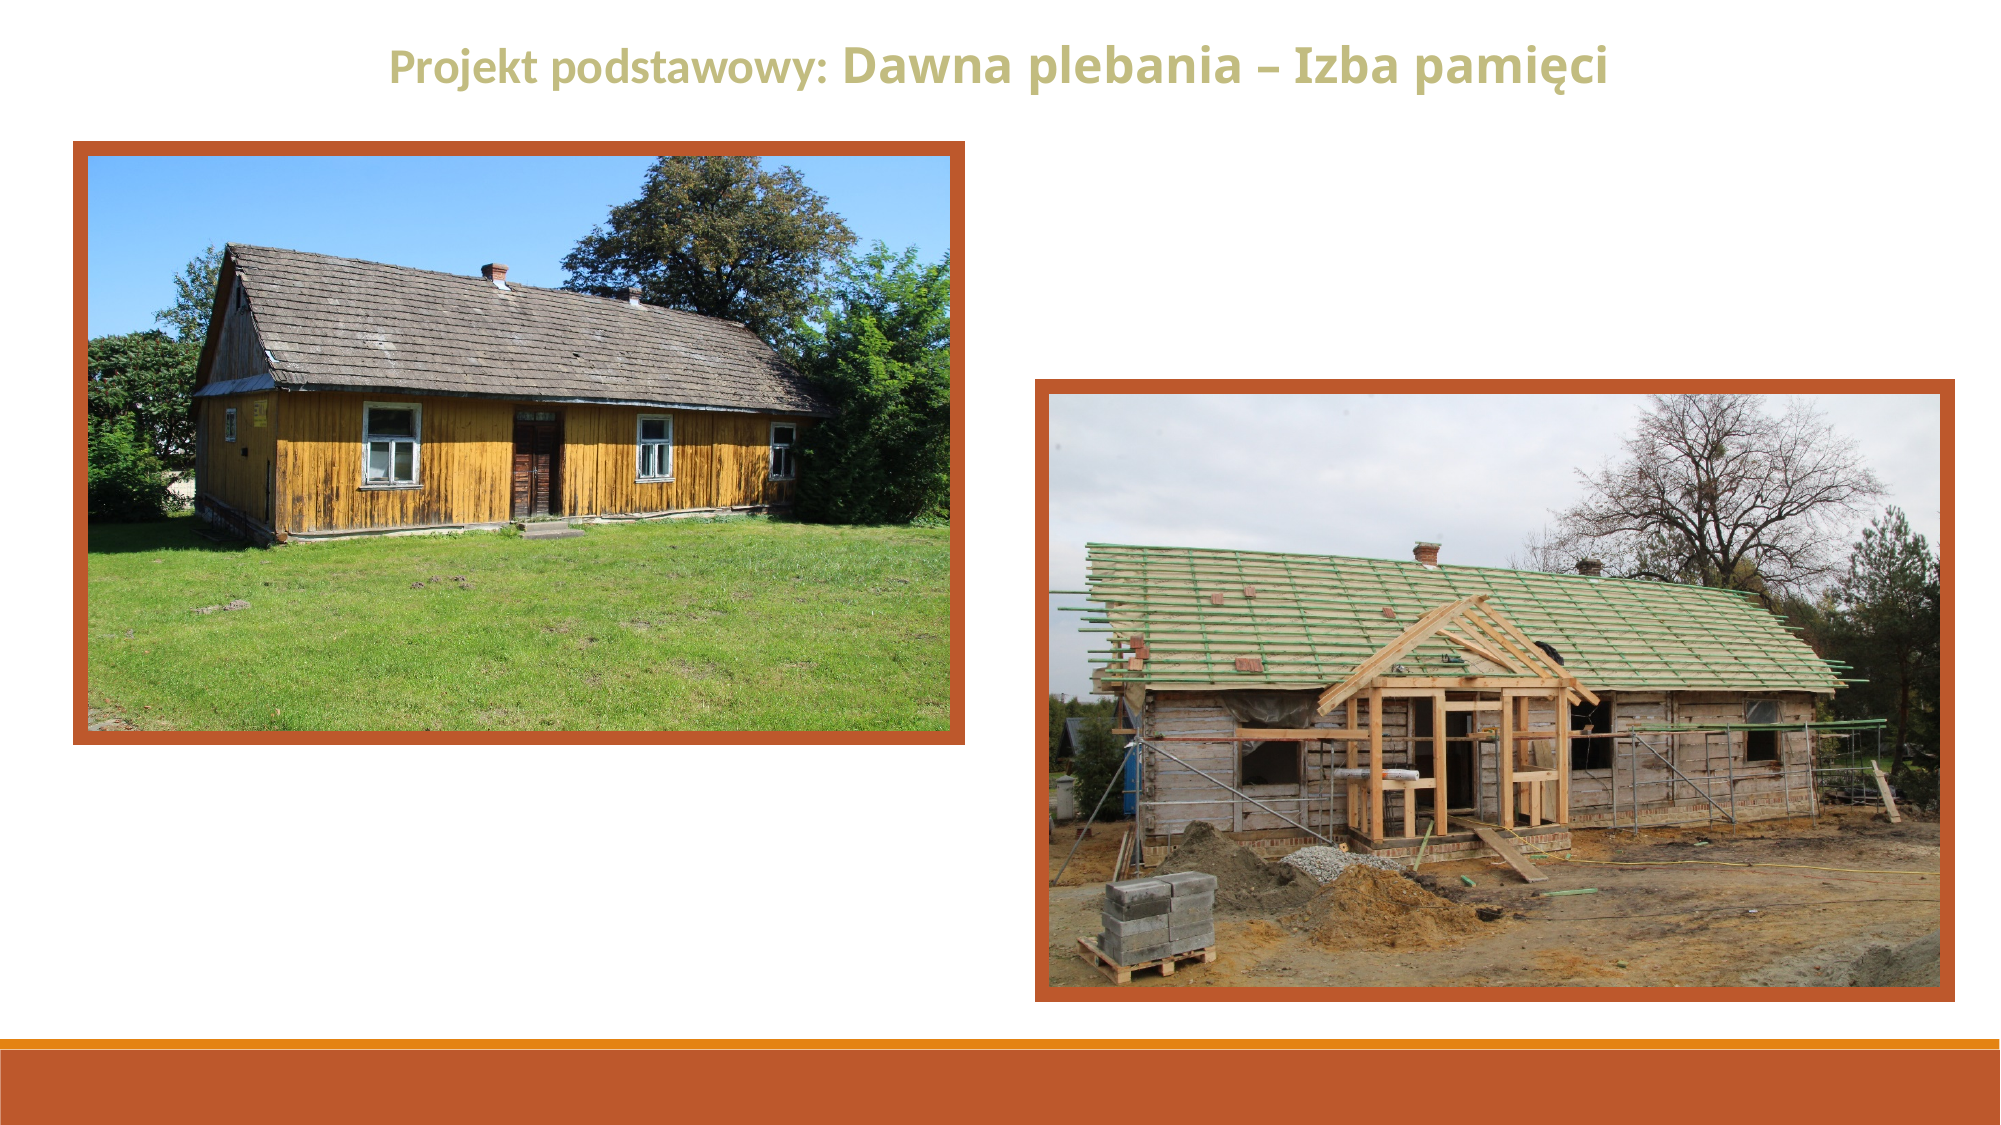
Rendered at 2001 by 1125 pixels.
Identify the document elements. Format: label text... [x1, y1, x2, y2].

picture [1048, 392, 1941, 988]
picture [87, 155, 951, 732]
text_box Projekt podstawowy: Dawna plebania – Izba pamięci [249, 1, 1750, 126]
